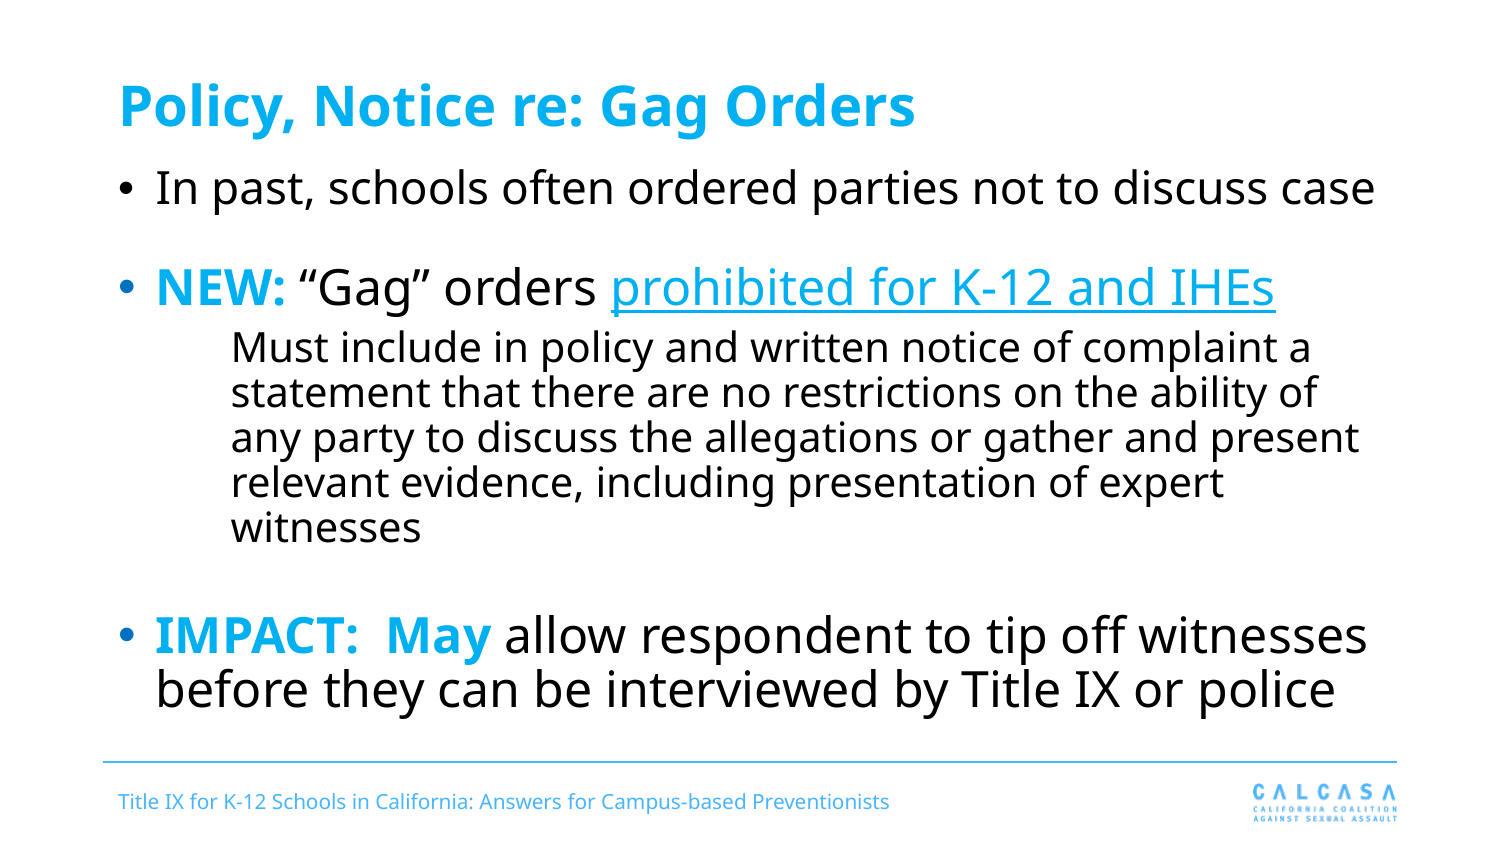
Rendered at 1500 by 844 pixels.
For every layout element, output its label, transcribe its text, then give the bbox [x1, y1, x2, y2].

title Policy, Notice re: Gag Orders [103, 70, 1397, 147]
list In past, schools often ordered parties not to discuss case NEW: “Gag” orders prohibited for K-12 and IHEs Must include in policy and written notice of complaint a statement that there are no restrictions on the ability of any party to discuss the allegations or gather and present relevant evidence, including presentation of expert witnesses IMPACT: May allow respondent to tip off witnesses before they can be interviewed by Title IX or police [103, 157, 1397, 723]
picture [1253, 783, 1397, 822]
